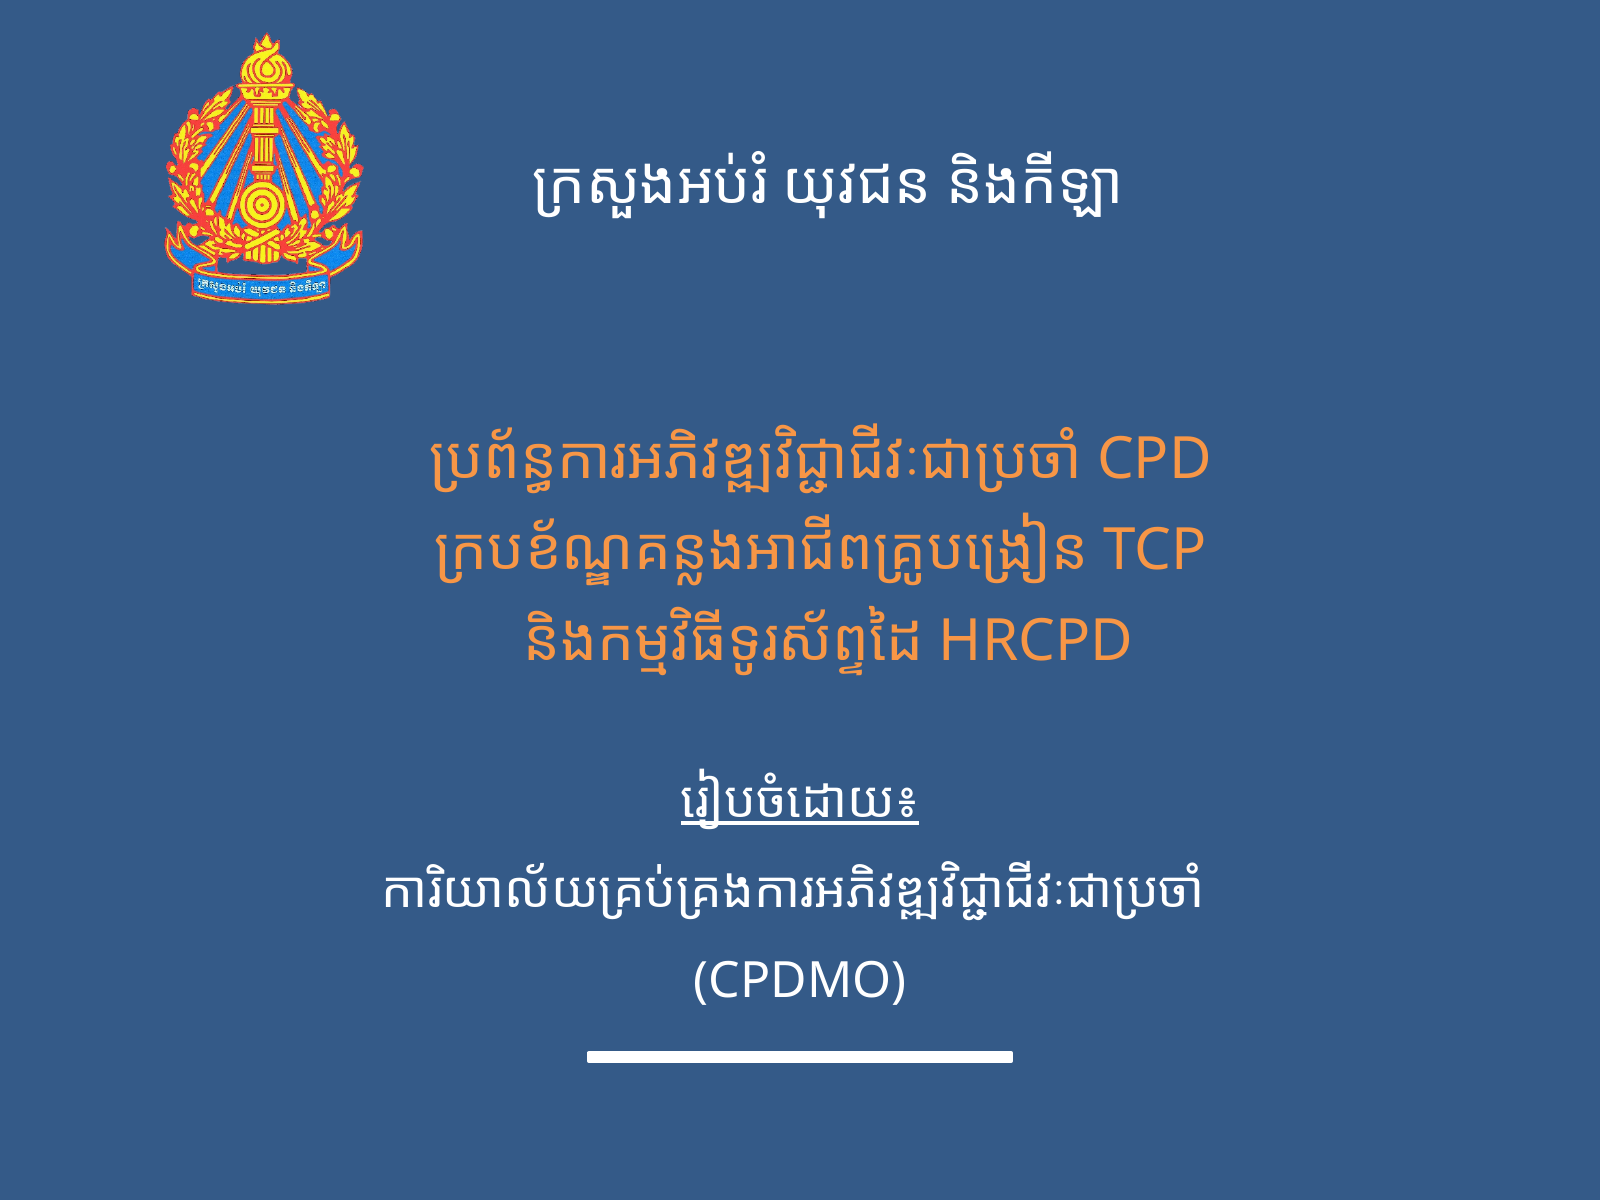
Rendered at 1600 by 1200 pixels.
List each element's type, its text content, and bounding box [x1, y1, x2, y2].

text_box រៀបចំដោយ៖ ការិយាល័យគ្រប់គ្រងការអភិវឌ្ឍវិជ្ជាជីវៈជាប្រចាំ (CPDMO) [151, 737, 1449, 1008]
text_box ប្រព័ន្ធការអភិវឌ្ឍវិជ្ជាជីវៈជាប្រចាំ CPD ក្របខ័ណ្ឌគន្លងអាជីពគ្រូបង្រៀន TCP និងកម្មវិធីទូរស័ព្ទដៃ ​HRCPD [99, 399, 1557, 763]
picture [151, 28, 376, 313]
text_box ក្រសួងអប់រំ យុវជន និងកីឡា [517, 137, 1139, 223]
text_box [587, 1051, 1013, 1063]
